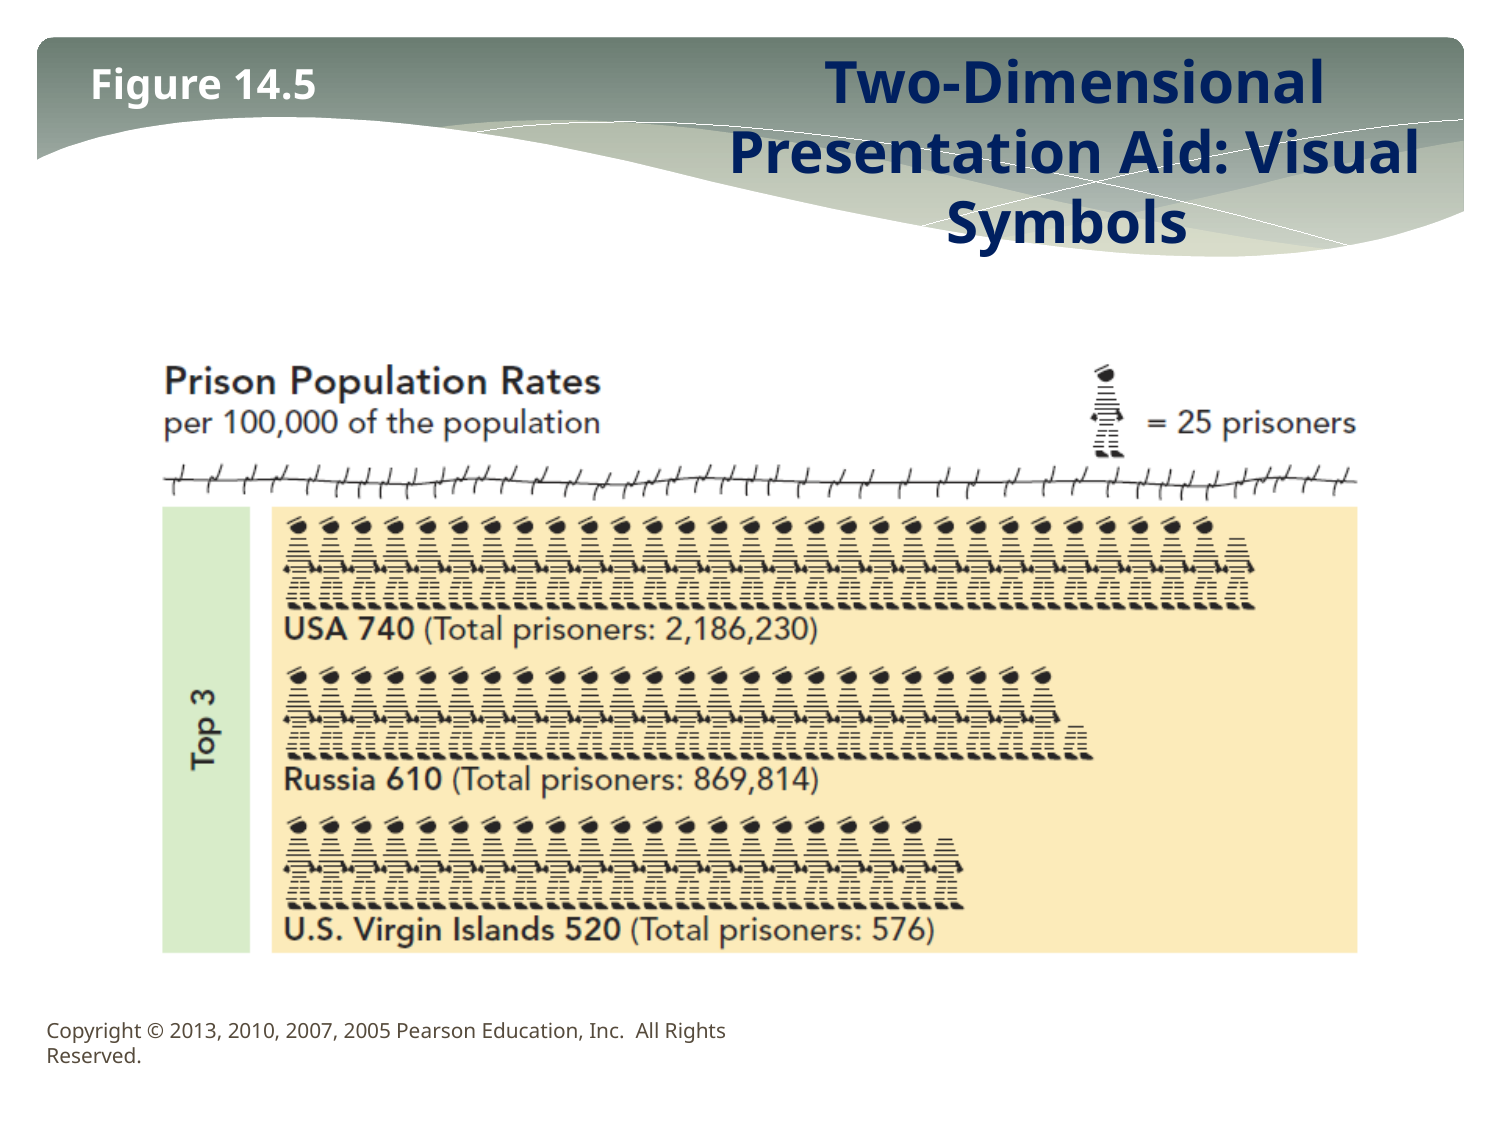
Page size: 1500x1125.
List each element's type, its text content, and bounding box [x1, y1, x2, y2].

text_box Figure 14.5 [75, 50, 425, 115]
text_box Two-Dimensional Presentation Aid: Visual Symbols [650, 37, 1500, 263]
picture [122, 349, 1378, 973]
